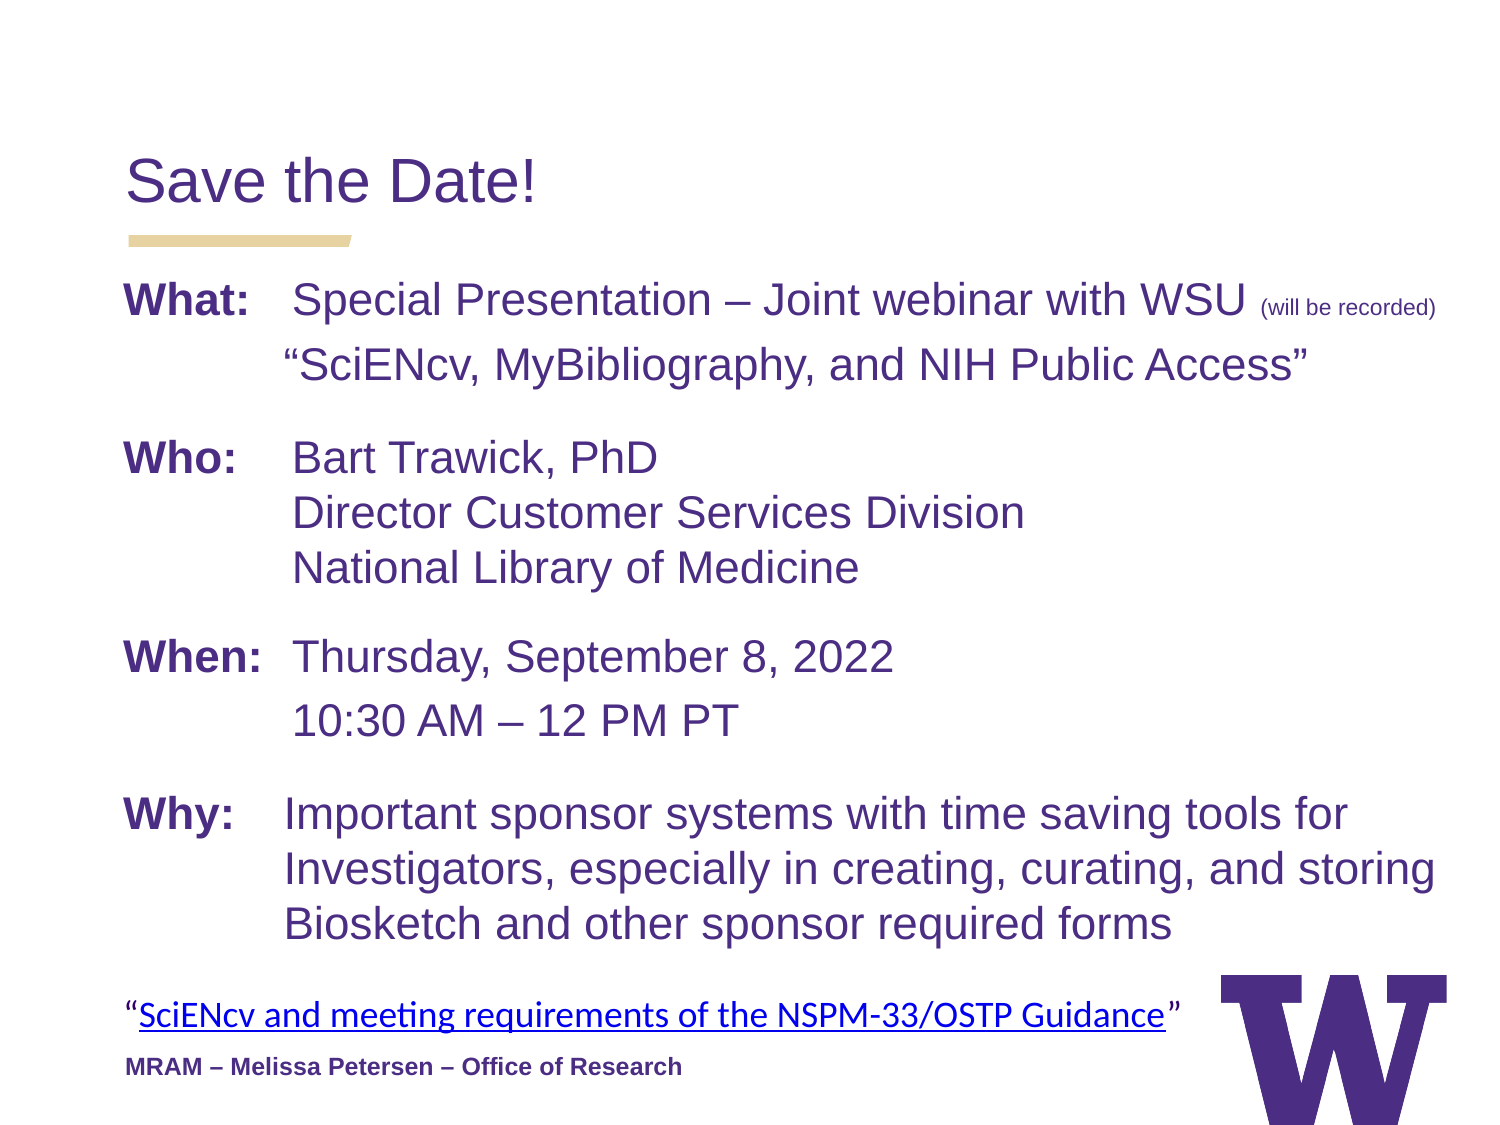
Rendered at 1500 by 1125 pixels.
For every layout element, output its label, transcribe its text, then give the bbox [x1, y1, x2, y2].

text_box MRAM – Melissa Petersen – Office of Research [110, 1033, 1297, 1088]
list Save the Date! [110, 60, 1453, 224]
text_box “SciENcv and meeting requirements of the NSPM-33/OSTP Guidance” [108, 982, 1219, 1043]
picture [128, 235, 352, 247]
list What: Special Presentation – Joint webinar with WSU (will be recorded) “SciENcv, MyBibliography, and NIH Public Access” Who: Bart Trawick, PhD Director Customer Services Division National Library of Medicine When: Thursday, September 8, 2022 10:30 AM – 12 PM PT Why: Important sponsor systems with time saving tools for Investigators, especially in creating, curating, and storing Biosketch and other sponsor required forms [108, 262, 1453, 944]
picture [1221, 975, 1447, 1125]
